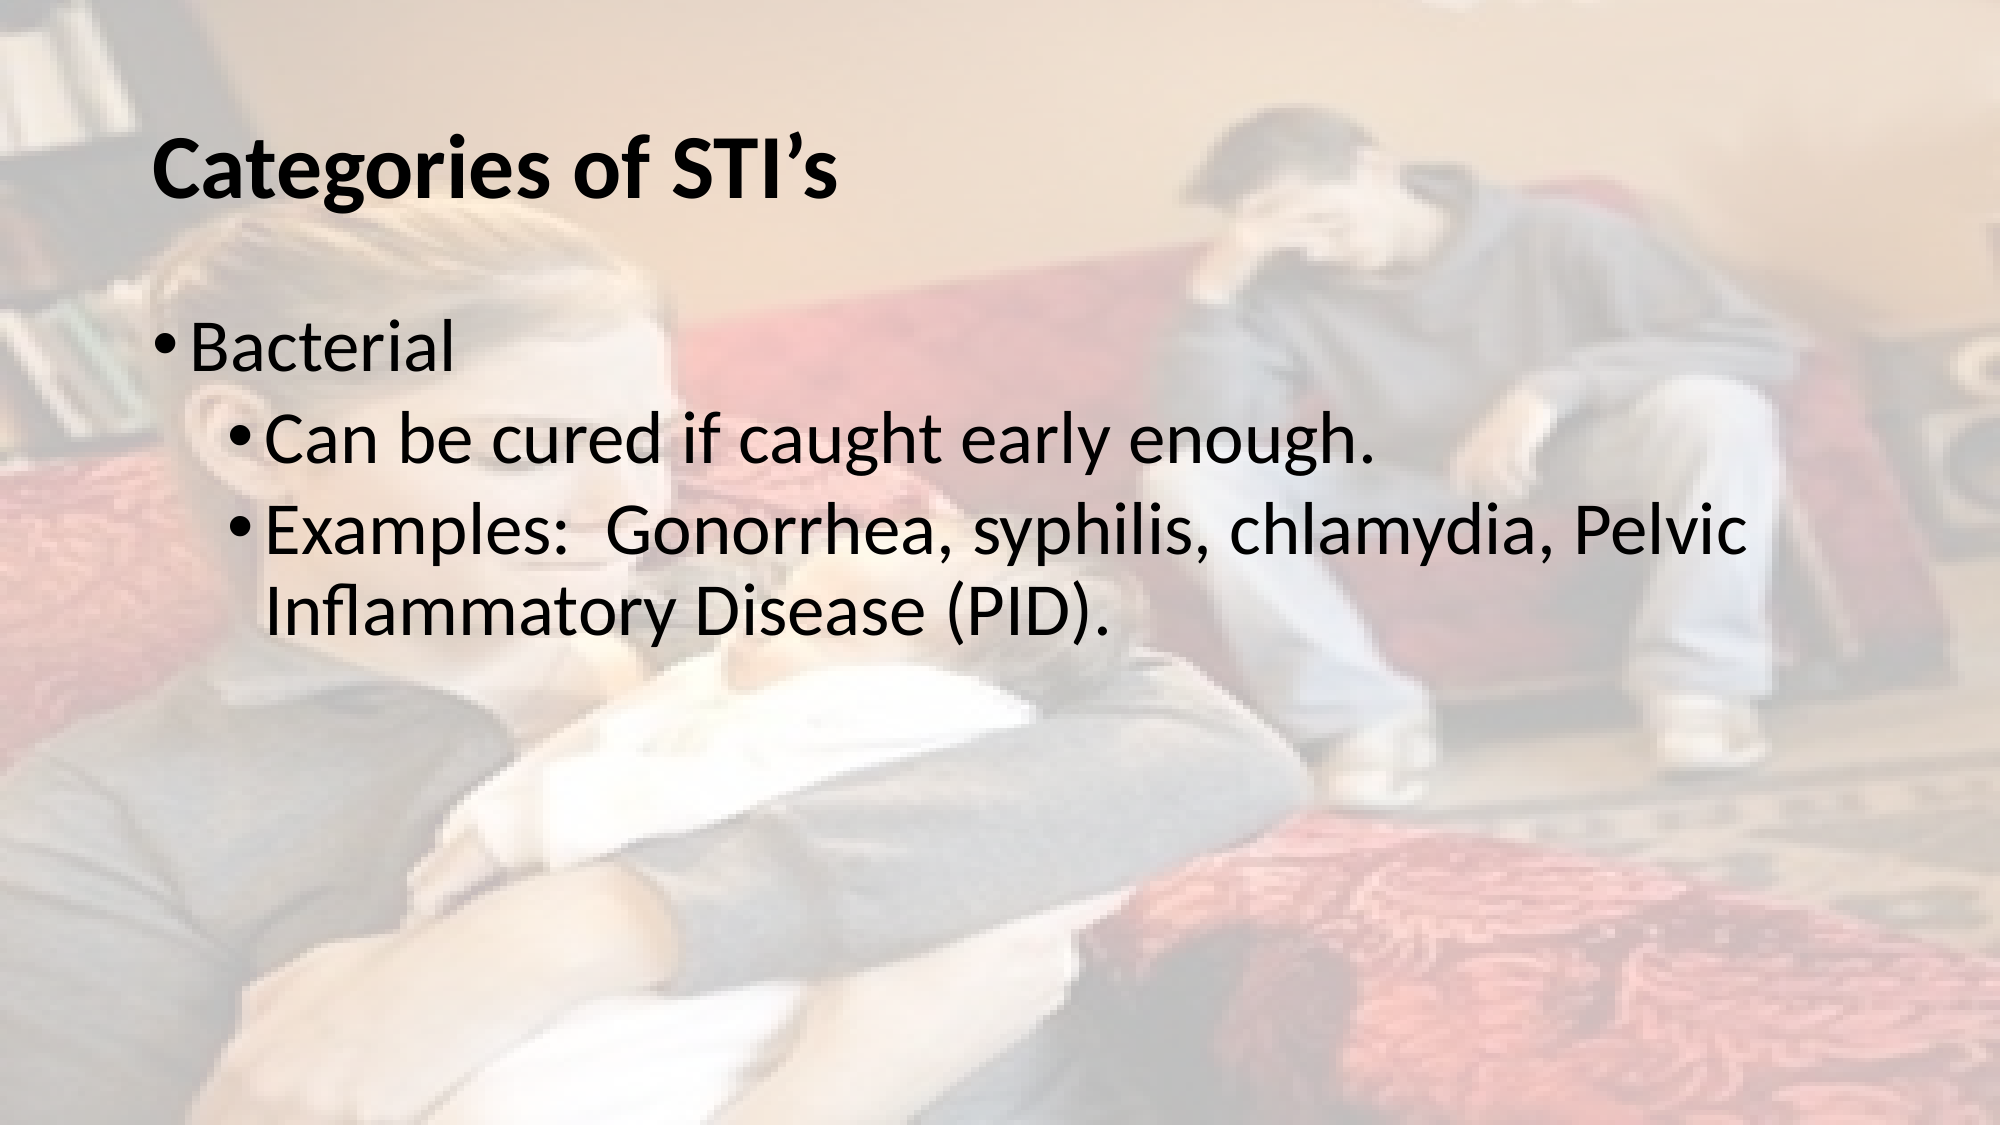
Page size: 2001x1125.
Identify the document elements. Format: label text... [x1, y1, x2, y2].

title Categories of STI’s [137, 59, 1863, 278]
list Bacterial Can be cured if caught early enough. Examples: Gonorrhea, syphilis, chlamydia, Pelvic Inflammatory Disease (PID). [137, 299, 1863, 1014]
